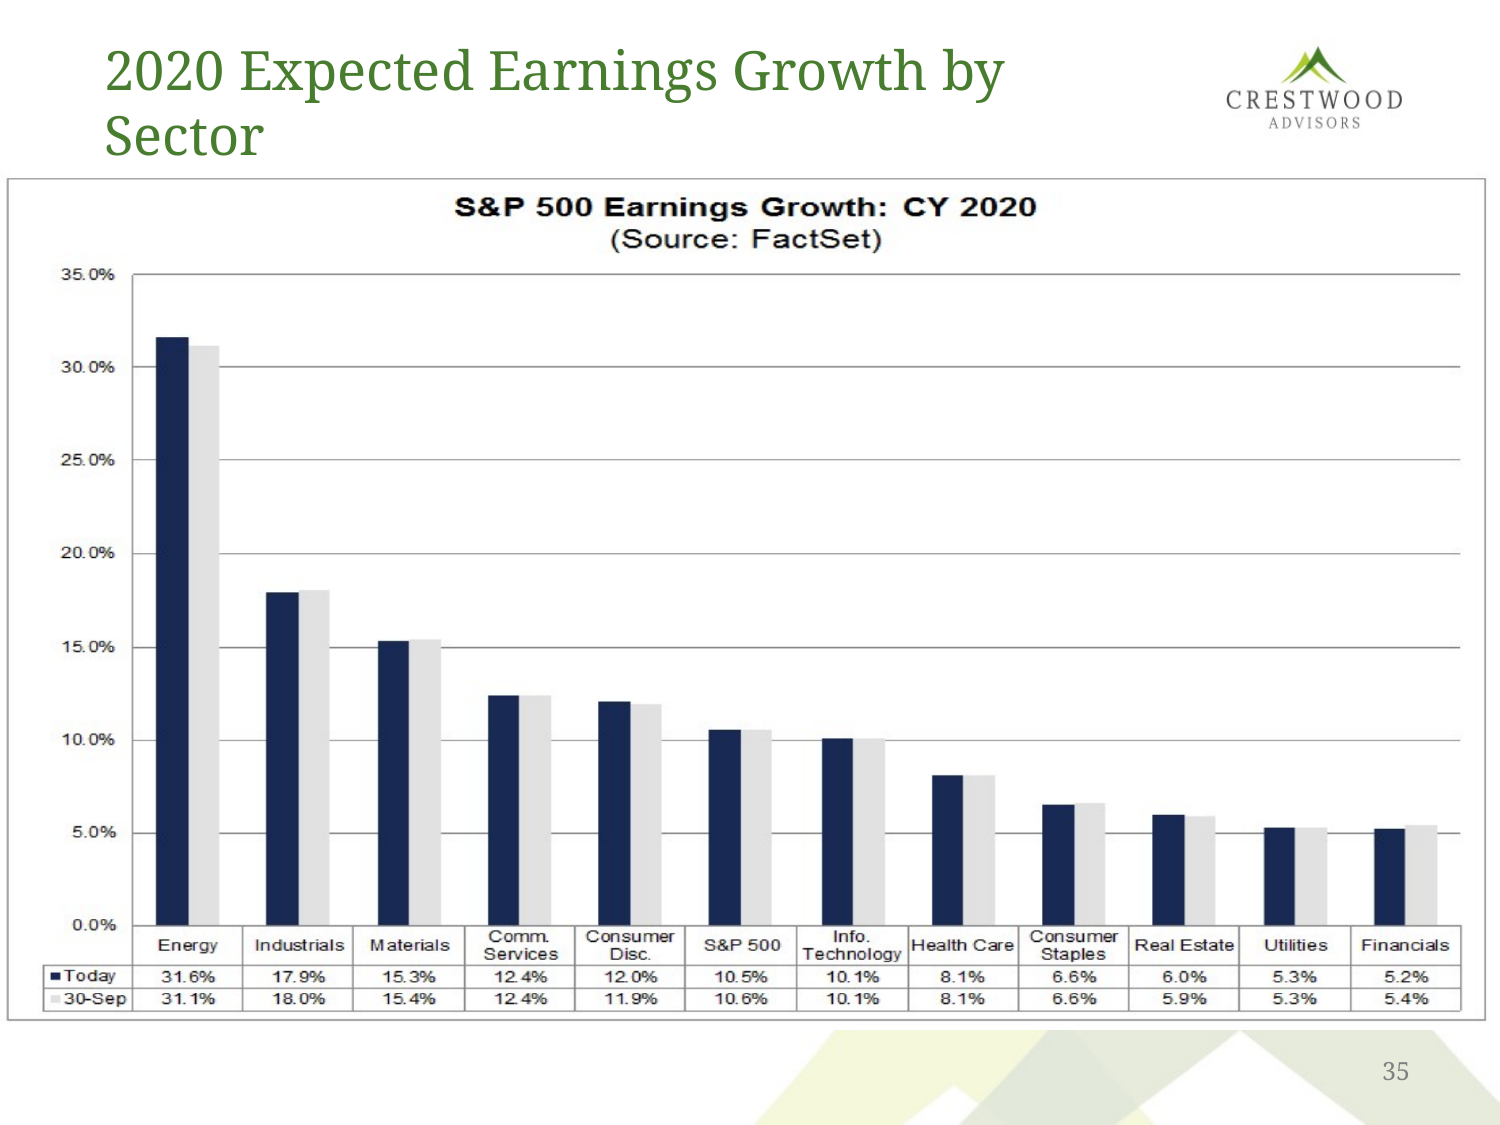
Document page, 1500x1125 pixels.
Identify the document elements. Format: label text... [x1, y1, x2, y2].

picture [1158, 18, 1469, 161]
picture [0, 170, 1500, 1125]
title 2020 Expected Earnings Growth by Sector [89, 45, 1189, 158]
slide_number 35 [1074, 1042, 1425, 1103]
